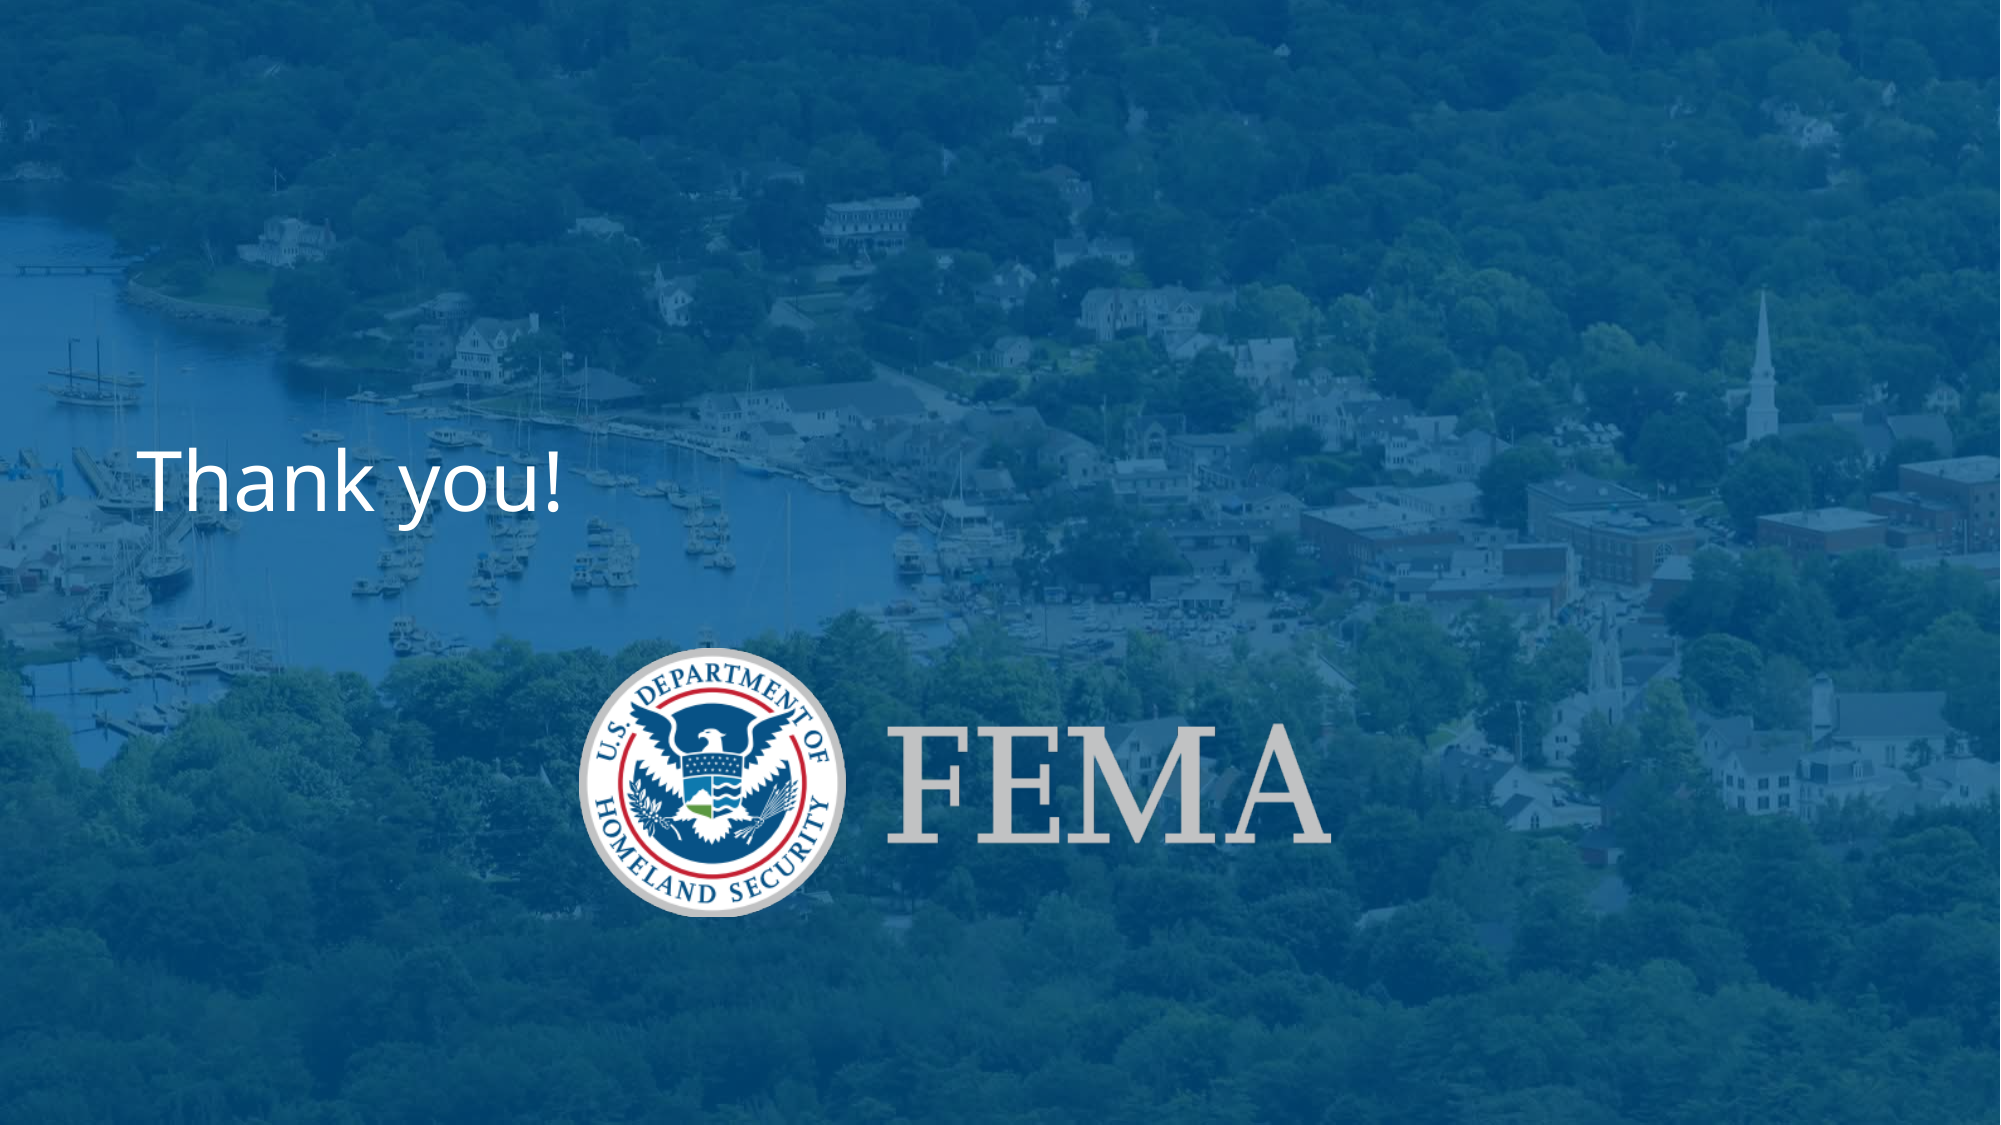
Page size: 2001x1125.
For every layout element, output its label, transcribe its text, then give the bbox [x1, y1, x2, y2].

title Thank you! [121, 423, 1879, 546]
picture [579, 648, 1332, 917]
